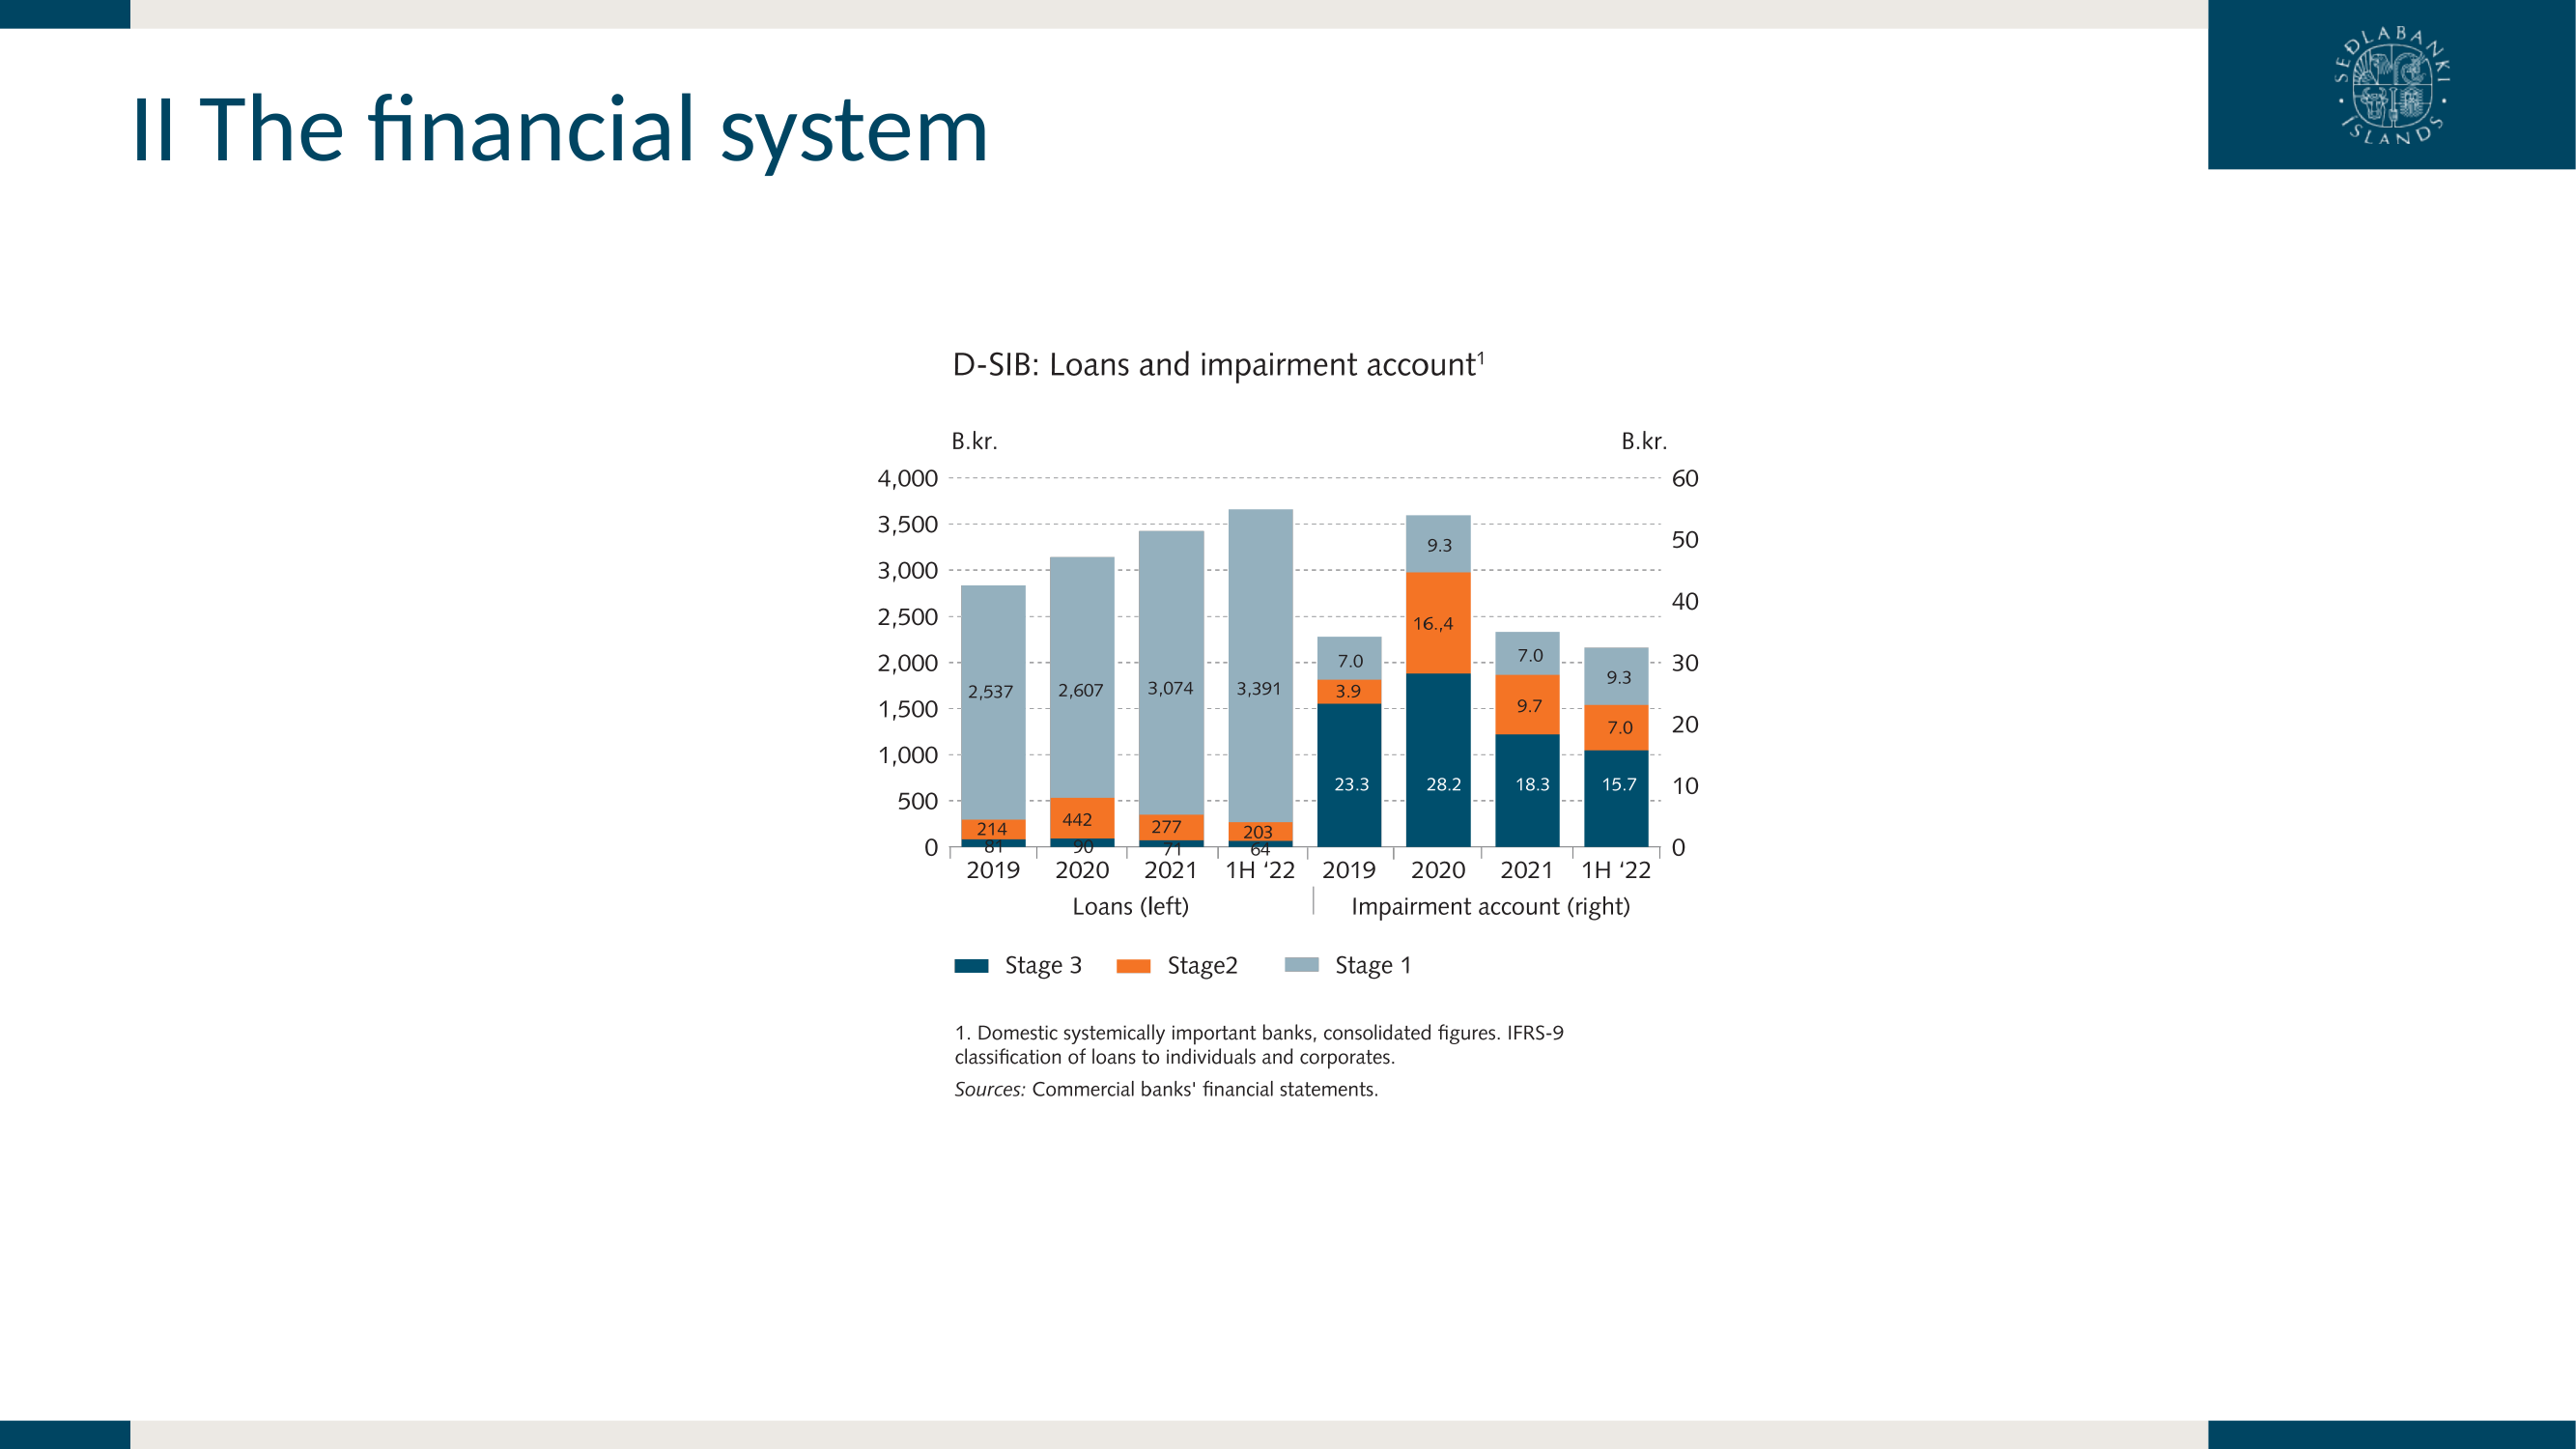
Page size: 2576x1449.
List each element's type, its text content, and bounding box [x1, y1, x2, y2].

title II The financial system [129, 86, 2178, 290]
picture [877, 348, 1699, 1101]
